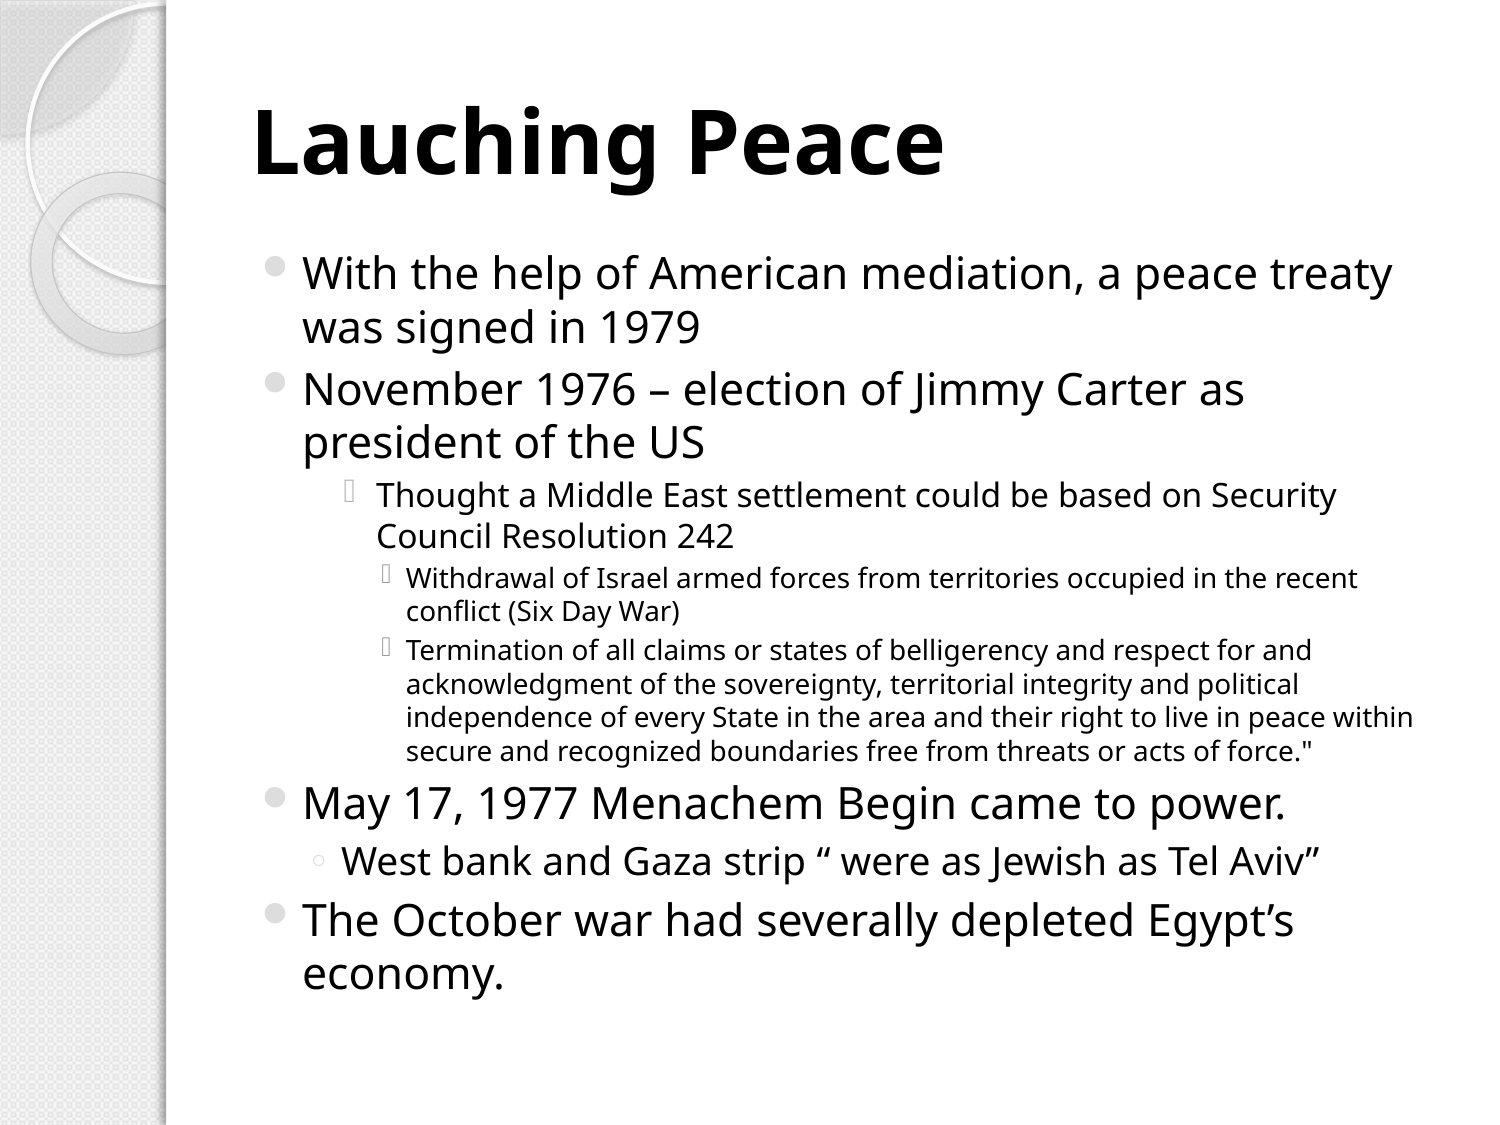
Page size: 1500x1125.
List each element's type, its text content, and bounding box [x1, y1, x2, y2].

list With the help of American mediation, a peace treaty was signed in 1979 November 1976 – election of Jimmy Carter as president of the US Thought a Middle East settlement could be based on Security Council Resolution 242 Withdrawal of Israel armed forces from territories occupied in the recent conflict (Six Day War) Termination of all claims or states of belligerency and respect for and acknowledgment of the sovereignty, territorial integrity and political independence of every State in the area and their right to live in peace within secure and recognized boundaries free from threats or acts of force." May 17, 1977 Menachem Begin came to power. West bank and Gaza strip “ were as Jewish as Tel Aviv” The October war had severally depleted Egypt’s economy. [235, 237, 1466, 1025]
title Lauching Peace [235, 45, 1466, 233]
